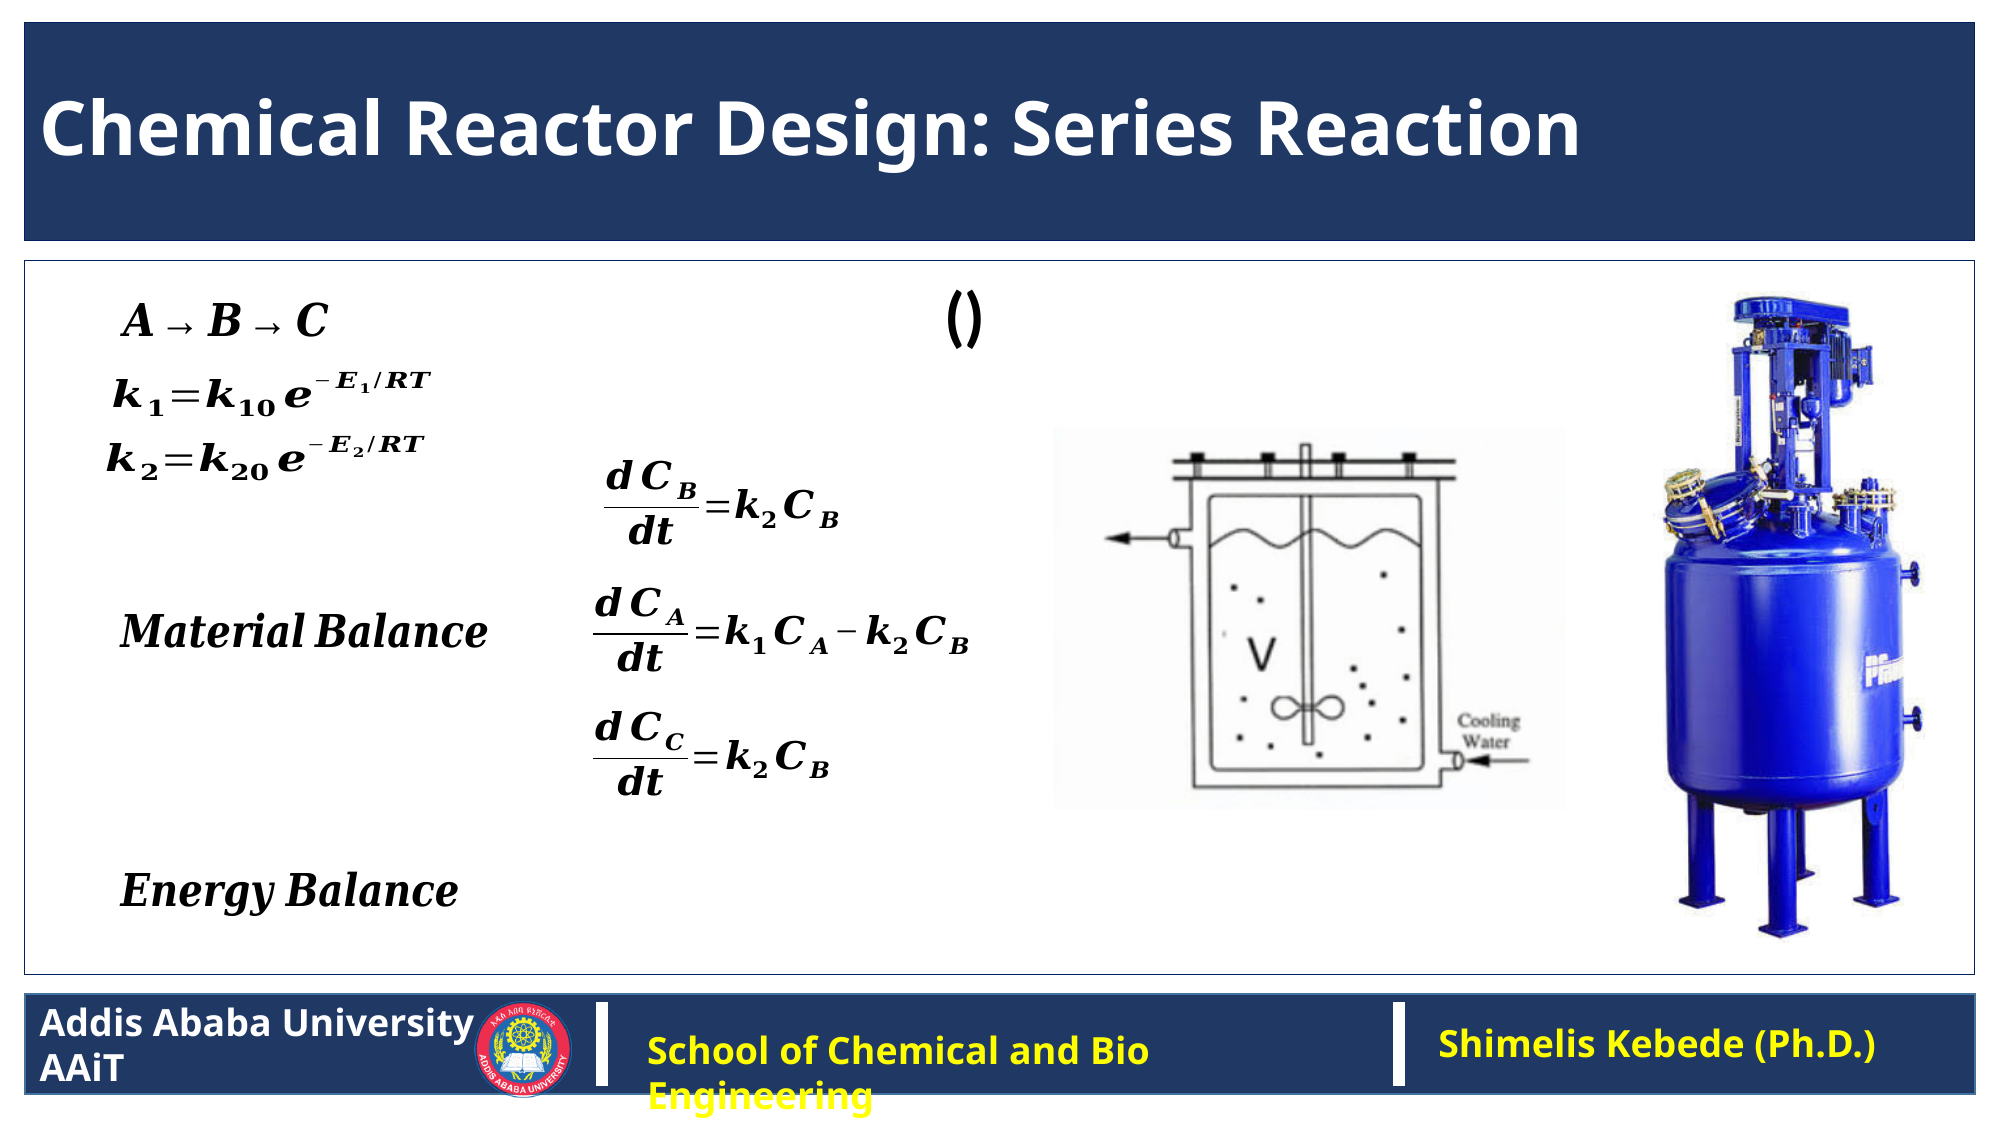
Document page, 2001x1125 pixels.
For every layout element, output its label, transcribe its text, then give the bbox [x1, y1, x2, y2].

title Chemical Reactor Design: Series Reaction [24, 22, 1975, 241]
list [1653, 291, 1929, 943]
picture [474, 988, 573, 1100]
picture [1053, 427, 1566, 810]
text_box [24, 260, 1975, 975]
